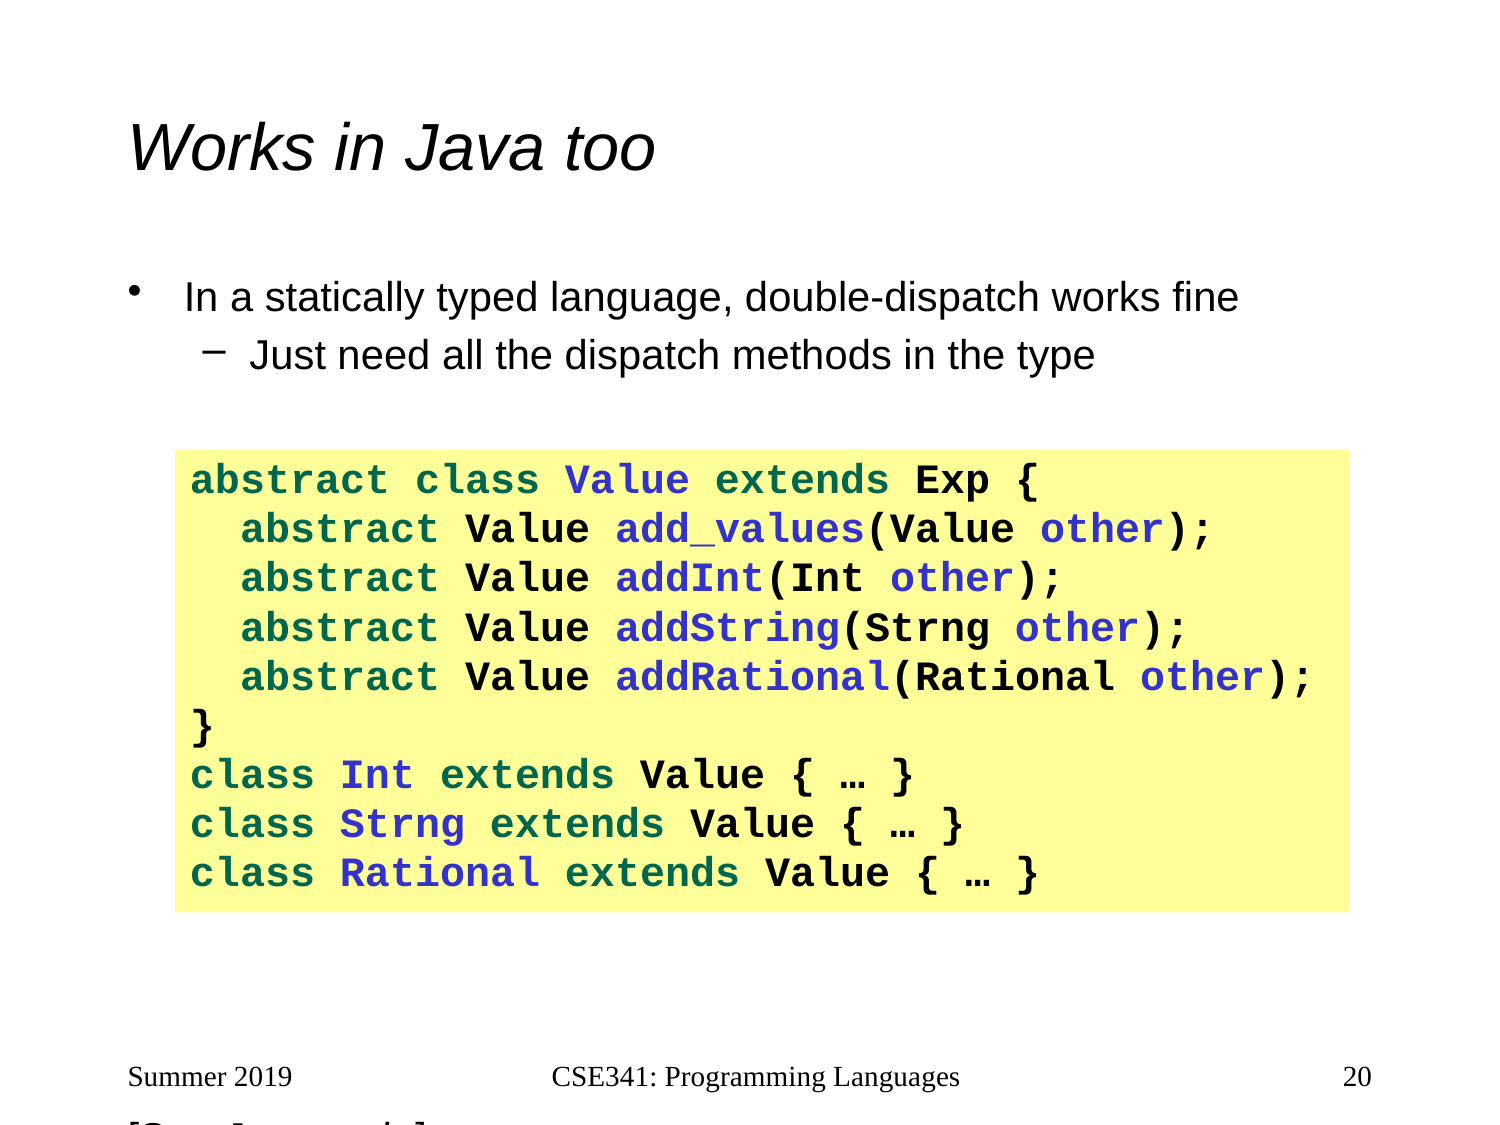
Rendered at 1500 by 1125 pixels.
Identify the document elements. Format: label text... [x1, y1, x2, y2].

slide_number 20 [1074, 1049, 1388, 1125]
title Works in Java too [112, 49, 1388, 238]
text_box abstract class Value extends Exp { abstract Value add_values(Value other); abstract Value addInt(Int other); abstract Value addString(Strng other); abstract Value addRational(Rational other); } class Int extends Value { … } class Strng extends Value { … } class Rational extends Value { … } [174, 449, 1350, 913]
list In a statically typed language, double-dispatch works fine Just need all the dispatch methods in the type [See Java code] [112, 262, 1388, 1038]
slide_number Summer 2019 [112, 1049, 426, 1125]
footer CSE341: Programming Languages [474, 1049, 1038, 1125]
